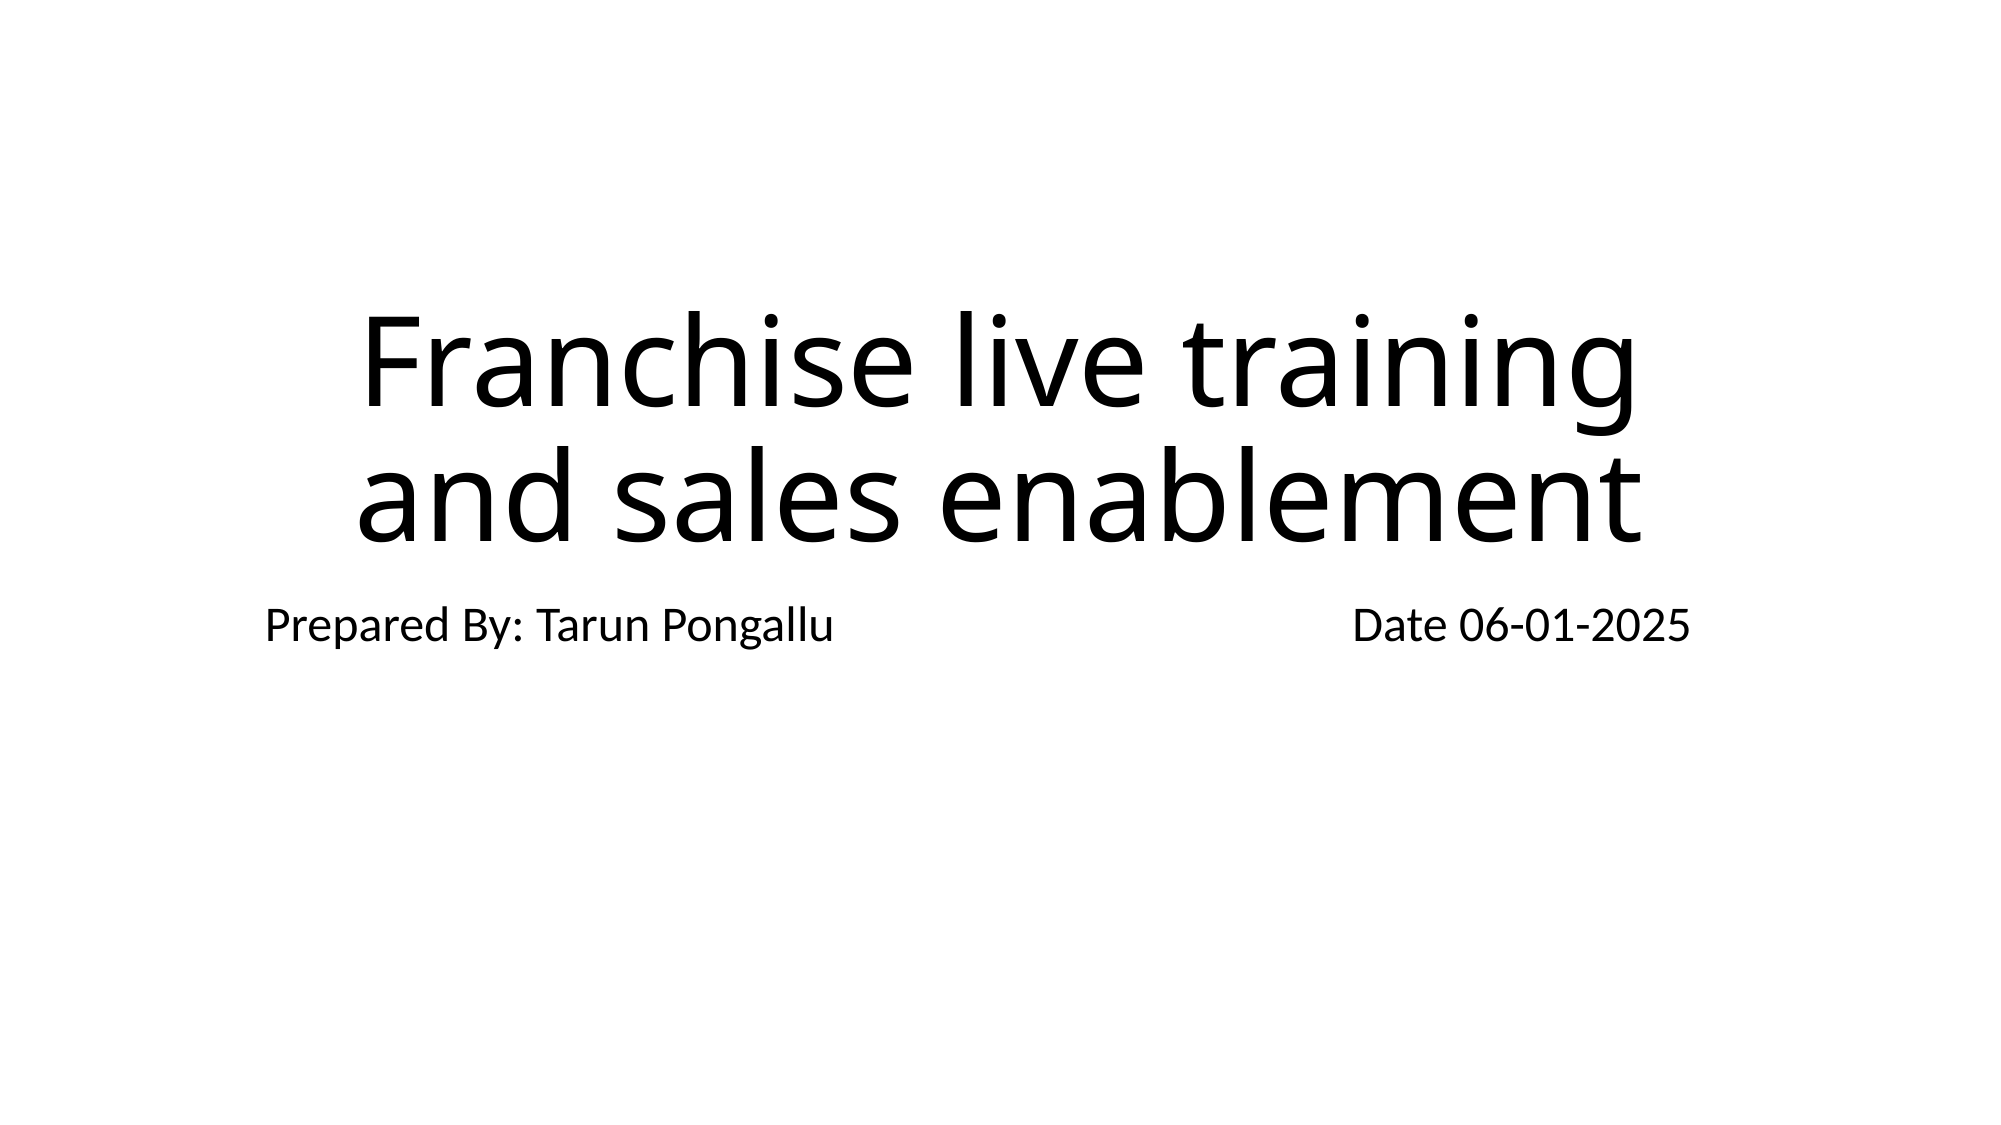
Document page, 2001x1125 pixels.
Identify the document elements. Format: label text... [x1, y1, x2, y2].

title Franchise live training and sales enablement [249, 184, 1750, 576]
subtitle Prepared By: Tarun Pongallu Date 06-01-2025 [249, 590, 1750, 863]
